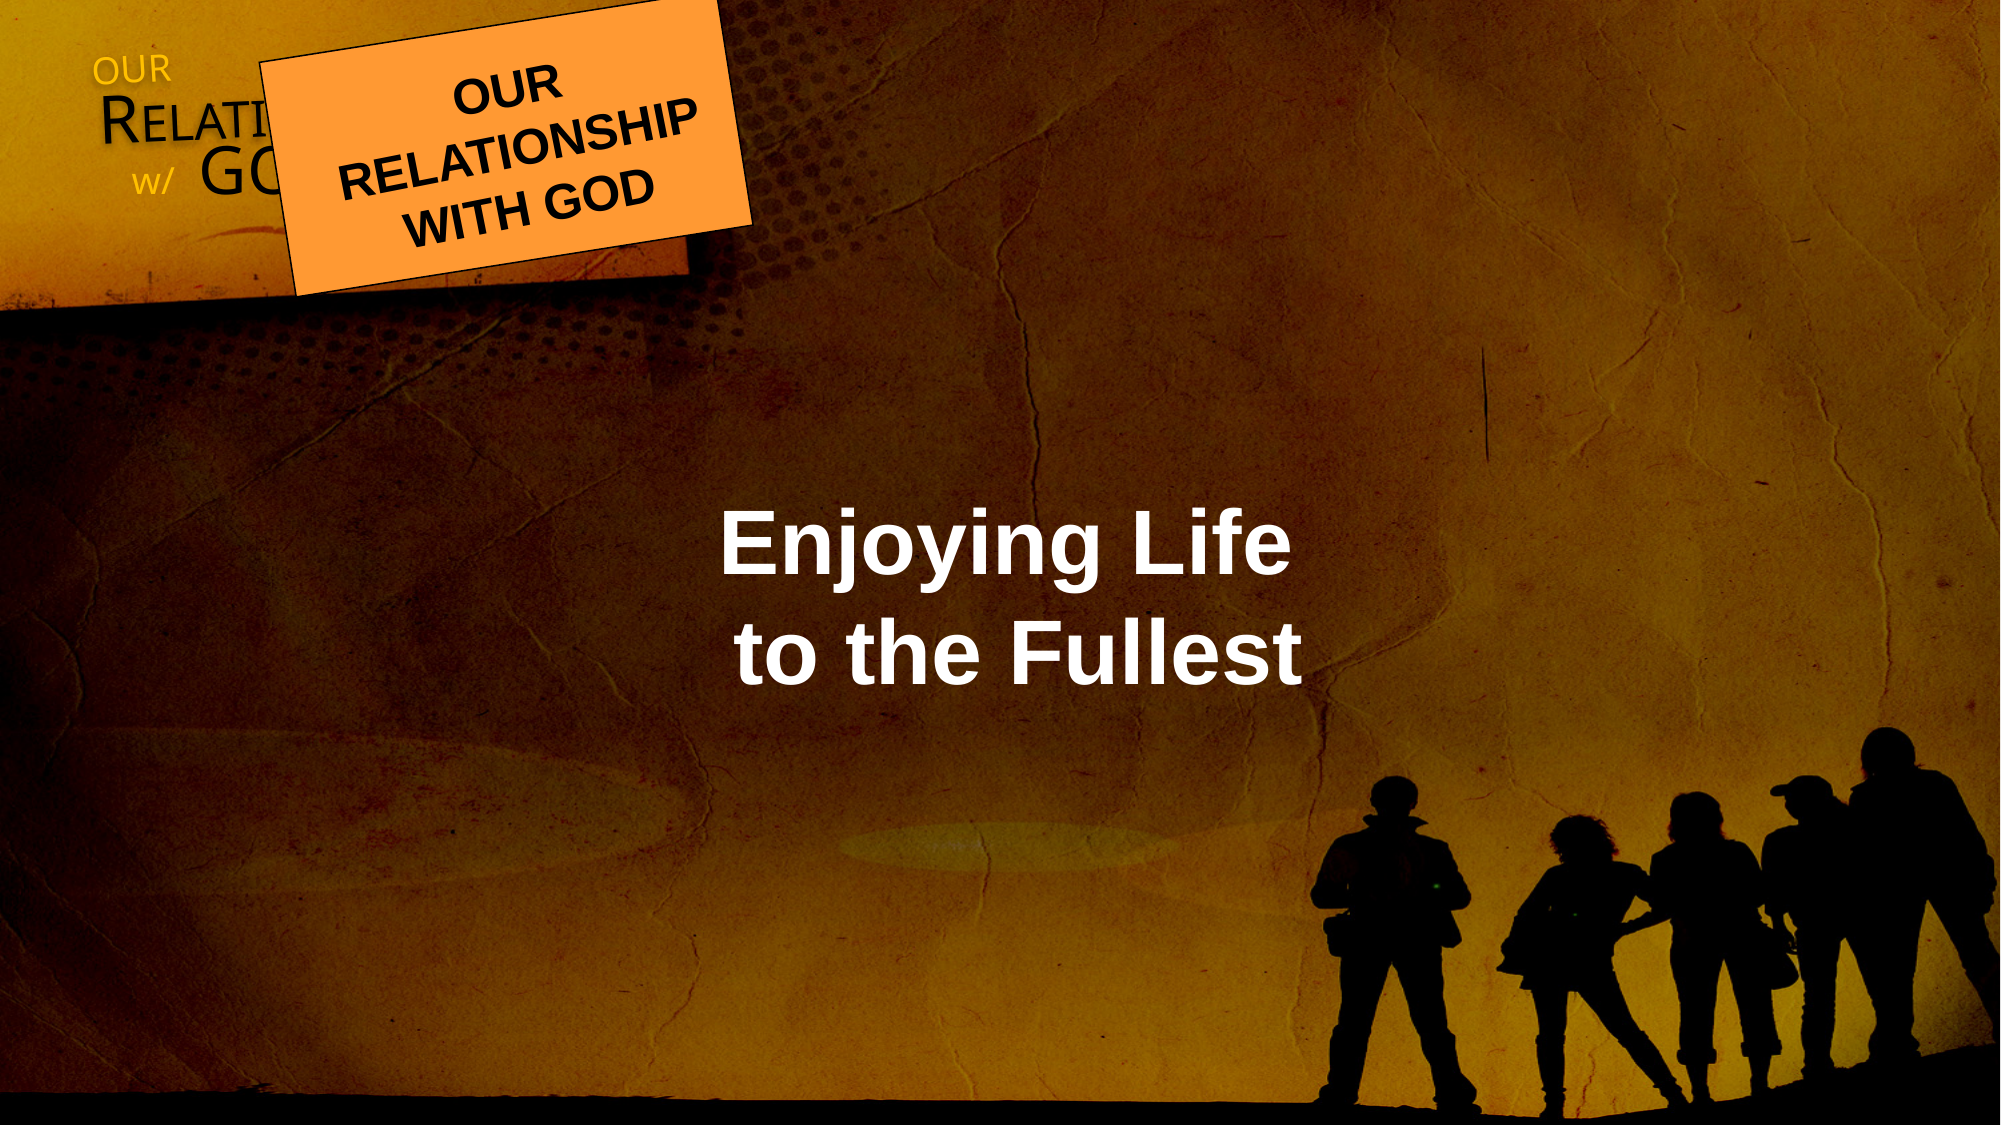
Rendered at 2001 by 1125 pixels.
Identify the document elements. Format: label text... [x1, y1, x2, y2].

text_box [259, 0, 754, 297]
text_box OUR RELATIONSHIP WITH GOD [284, 8, 752, 285]
subtitle Enjoying Life to the Fullest [575, 474, 1463, 713]
picture [257, 151, 279, 189]
picture [0, 0, 2001, 1125]
